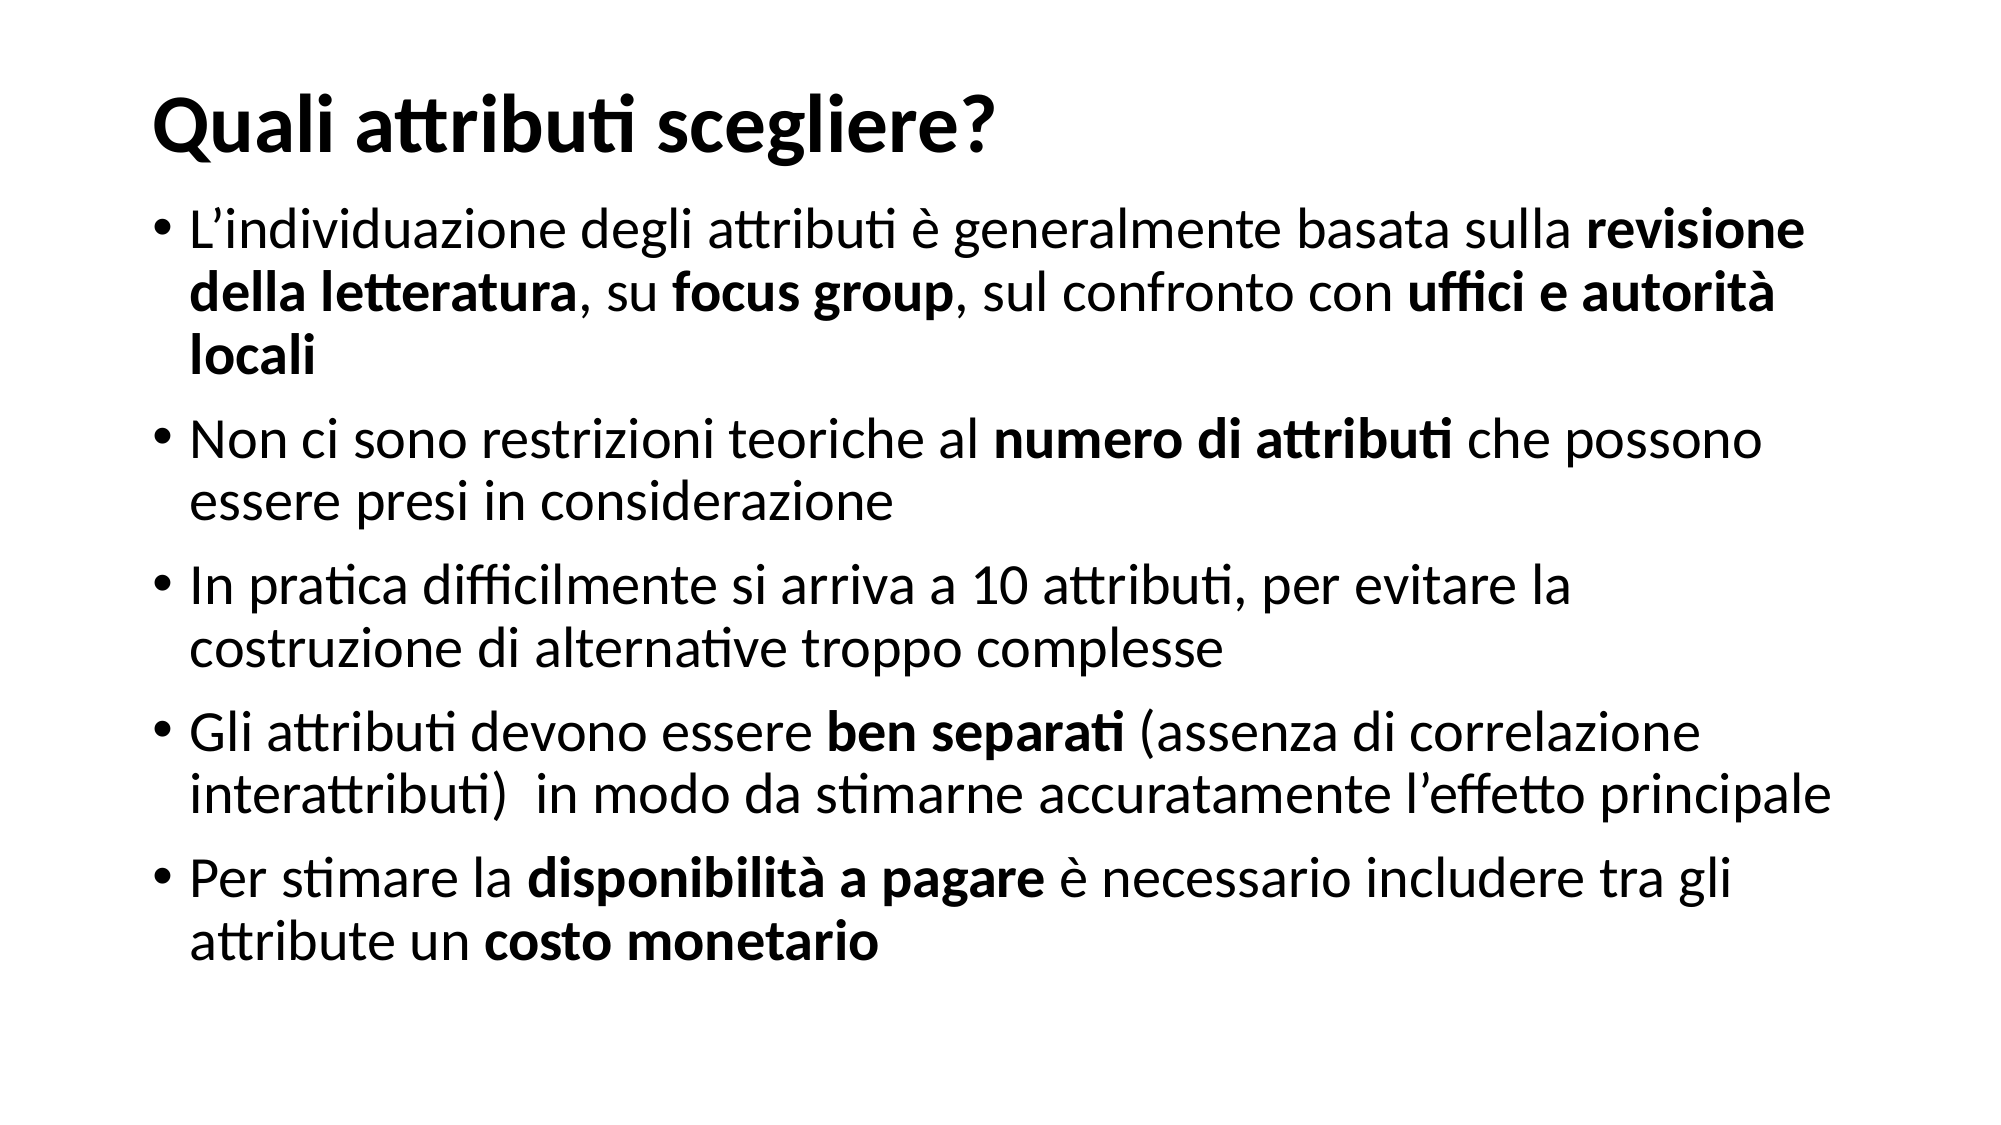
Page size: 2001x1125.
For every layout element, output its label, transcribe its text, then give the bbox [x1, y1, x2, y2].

title Quali attributi scegliere? [137, 59, 1863, 190]
list L’individuazione degli attributi è generalmente basata sulla revisione della letteratura, su focus group, sul confronto con uffici e autorità locali Non ci sono restrizioni teoriche al numero di attributi che possono essere presi in considerazione In pratica difficilmente si arriva a 10 attributi, per evitare la costruzione di alternative troppo complesse Gli attributi devono essere ben separati (assenza di correlazione interattributi) in modo da stimarne accuratamente l’effetto principale Per stimare la disponibilità a pagare è necessario includere tra gli attribute un costo monetario [137, 190, 1863, 1066]
